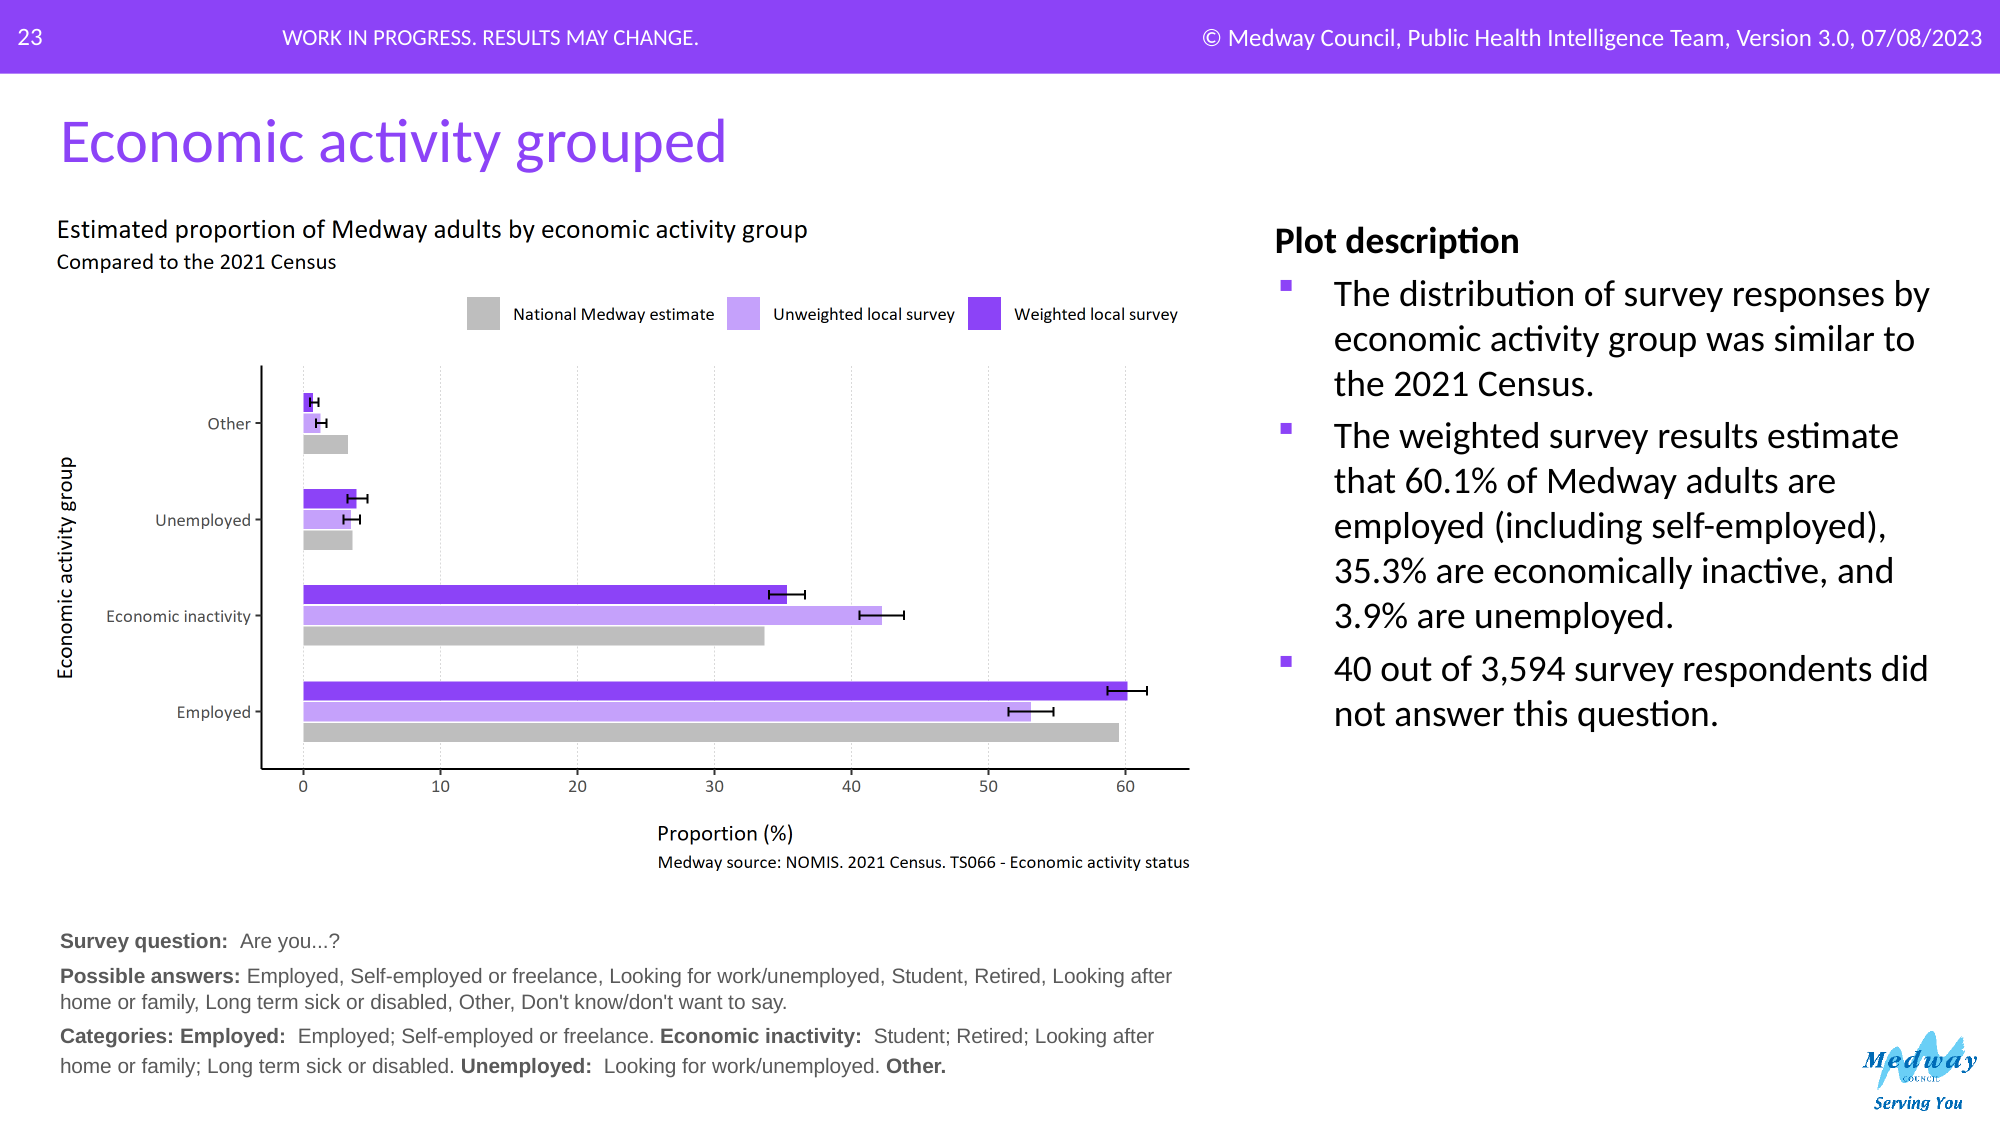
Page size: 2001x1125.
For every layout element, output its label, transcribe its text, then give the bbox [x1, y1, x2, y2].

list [44, 208, 1201, 882]
list © Medway Council, Public Health Intelligence Team, Version 3.0, 07/08/2023 [881, 2, 2000, 72]
list Survey question: Are you...? Possible answers: Employed, Self-employed or freelance, Looking for work/unemployed, Student, Retired, Looking after home or family, Long term sick or disabled, Other, Don't know/don't want to say. Categories: Employed: Employed; Self-employed or freelance. Economic inactivity: Student; Retired; Looking after home or family; Long term sick or disabled. Unemployed: Looking for work/unemployed. Other. [45, 916, 1201, 1089]
slide_number 23 [2, 5, 239, 66]
title Economic activity grouped [45, 83, 1955, 191]
picture [1862, 1031, 1977, 1111]
list Plot description The distribution of survey responses by economic activity group was similar to the 2021 Census. The weighted survey results estimate that 60.1% of Medway adults are employed (including self-employed), 35.3% are economically inactive, and 3.9% are unemployed. 40 out of 3,594 survey respondents did not answer this question. [1259, 208, 1955, 1000]
